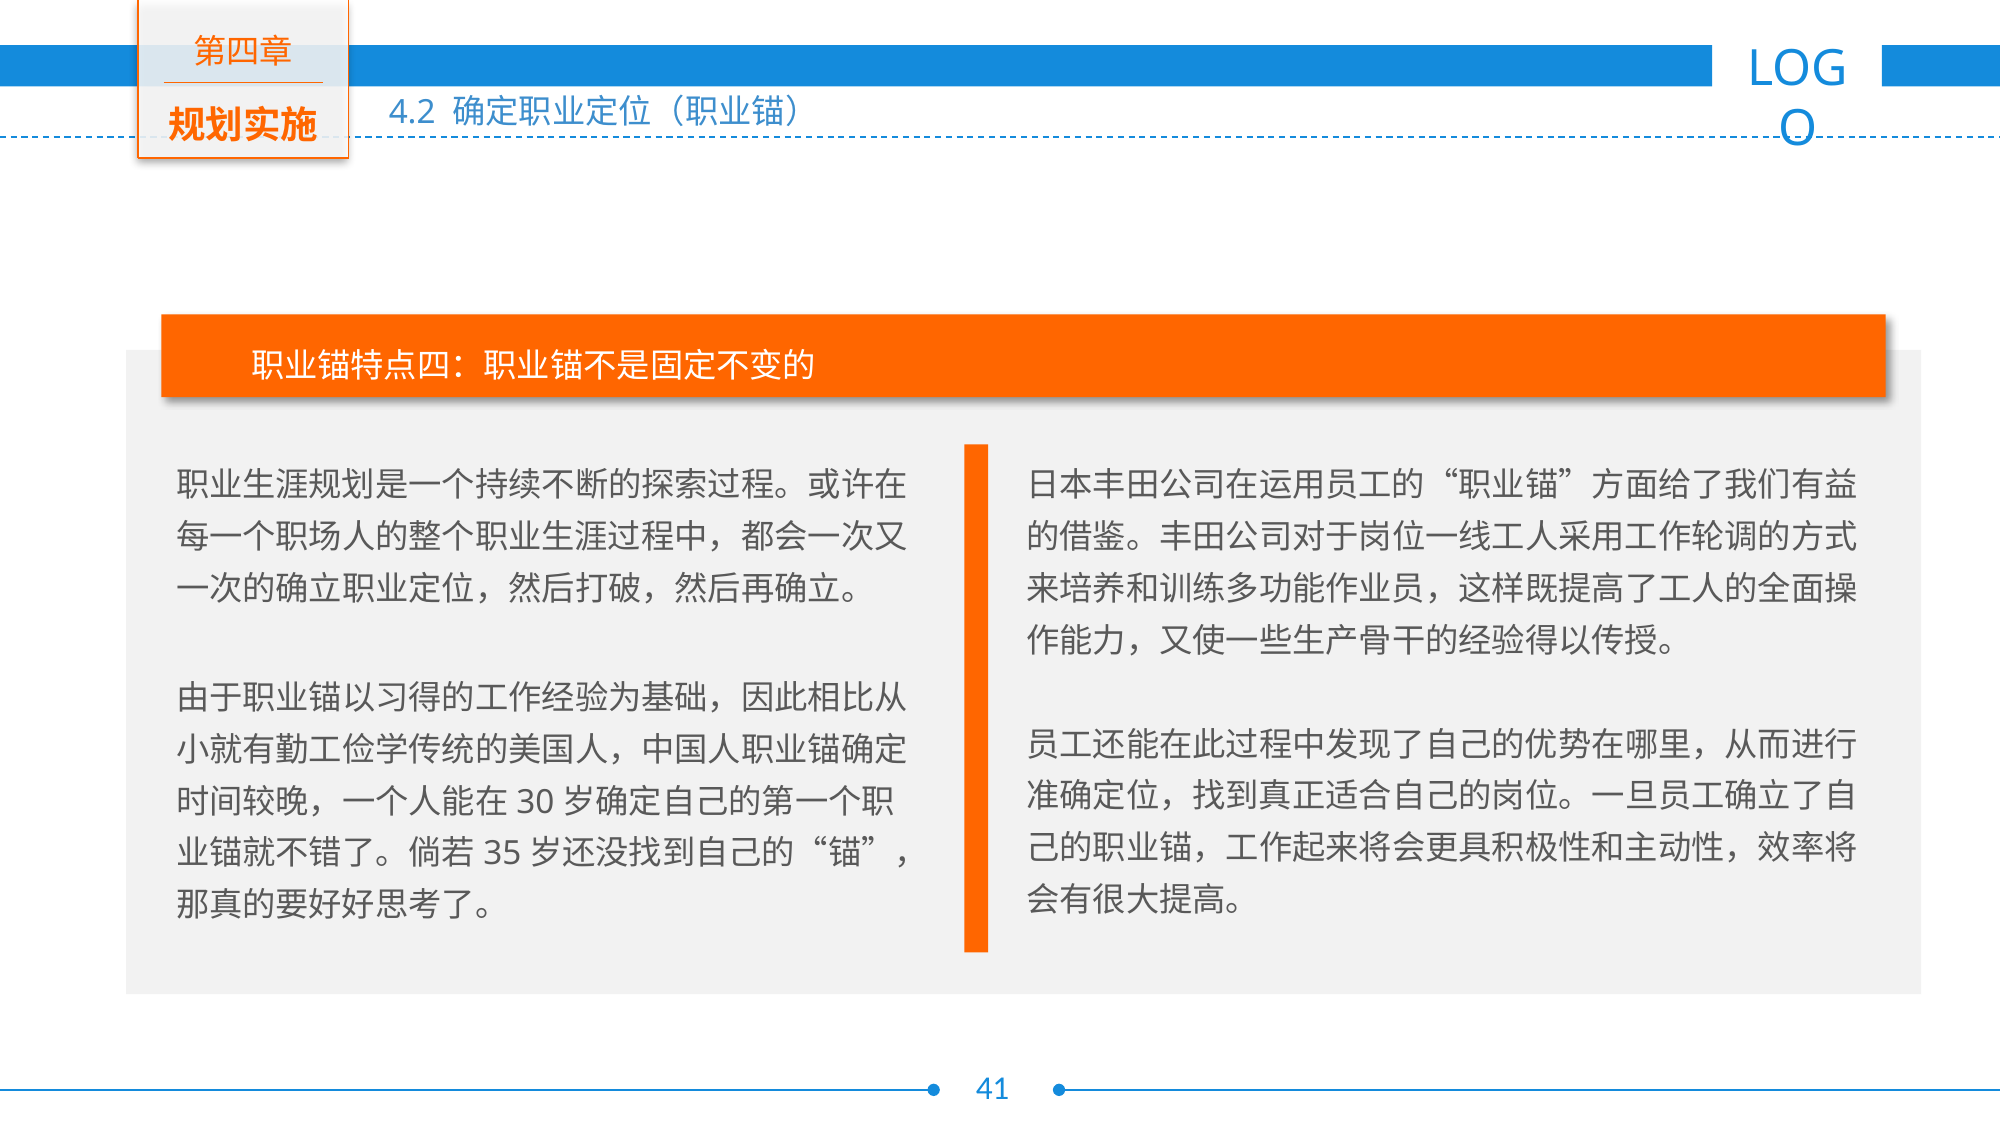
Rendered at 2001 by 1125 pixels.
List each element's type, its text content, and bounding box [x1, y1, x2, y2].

text_box 日本丰田公司在运用员工的“职业锚”方面给了我们有益的借鉴。丰田公司对于岗位一线工人采用工作轮调的方式来培养和训练多功能作业员，这样既提高了工人的全面操作能力，又使一些生产骨干的经验得以传授。 [1011, 444, 1886, 667]
text_box [962, 442, 990, 954]
text_box 由于职业锚以习得的工作经验为基础，因此相比从小就有勤工俭学传统的美国人，中国人职业锚确定时间较晚，一个人能在30岁确定自己的第一个职业锚就不错了。倘若35岁还没找到自己的“锚”，那真的要好好思考了。 [161, 656, 941, 931]
text_box 员工还能在此过程中发现了自己的优势在哪里，从而进行准确定位，找到真正适合自己的岗位。一旦员工确立了自己的职业锚，工作起来将会更具积极性和主动性，效率将会有很大提高。 [1011, 703, 1886, 926]
text_box 职业生涯规划是一个持续不断的探索过程。或许在每一个职场人的整个职业生涯过程中，都会一次又一次的确立职业定位，然后打破，然后再确立。 [161, 444, 941, 615]
text_box 职业锚特点四：职业锚不是固定不变的 [161, 324, 1142, 392]
